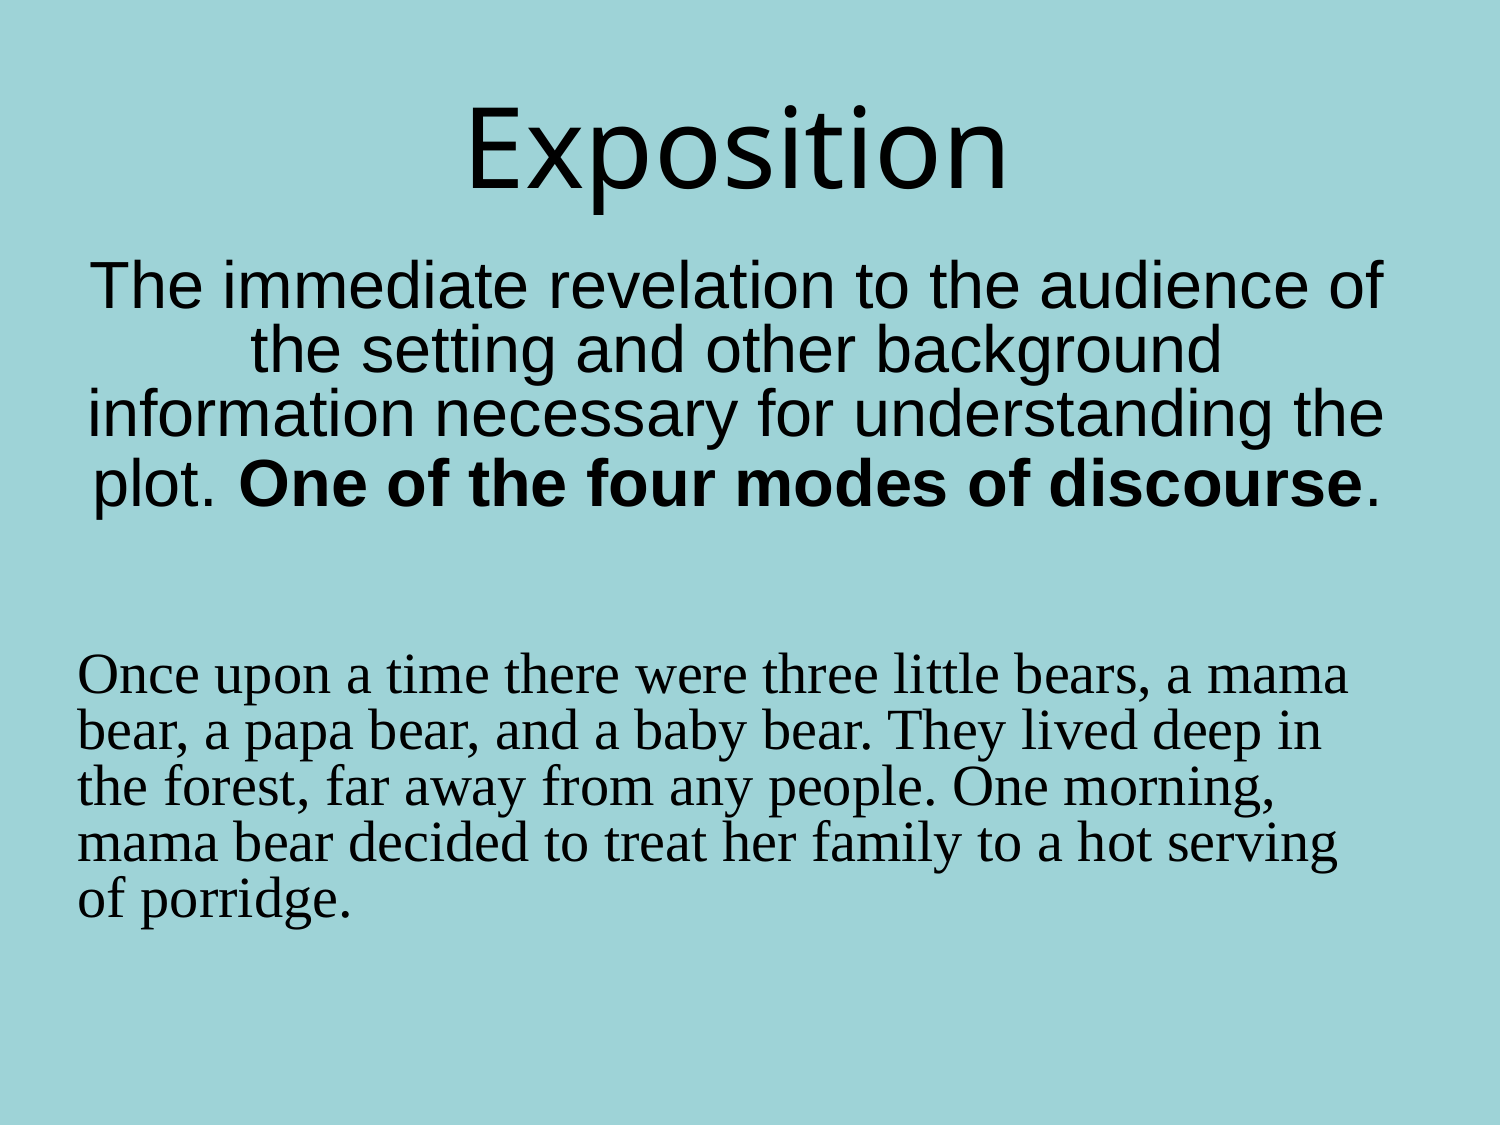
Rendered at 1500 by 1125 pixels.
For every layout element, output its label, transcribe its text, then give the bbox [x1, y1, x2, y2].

title Exposition [99, 62, 1376, 226]
subtitle The immediate revelation to the audience of the setting and other background information necessary for understanding the plot. One of the four modes of discourse. Once upon a time there were three little bears, a mama bear, a papa bear, and a baby bear. They lived deep in the forest, far away from any people. One morning, mama bear decided to treat her family to a hot serving of porridge. [62, 249, 1413, 1051]
